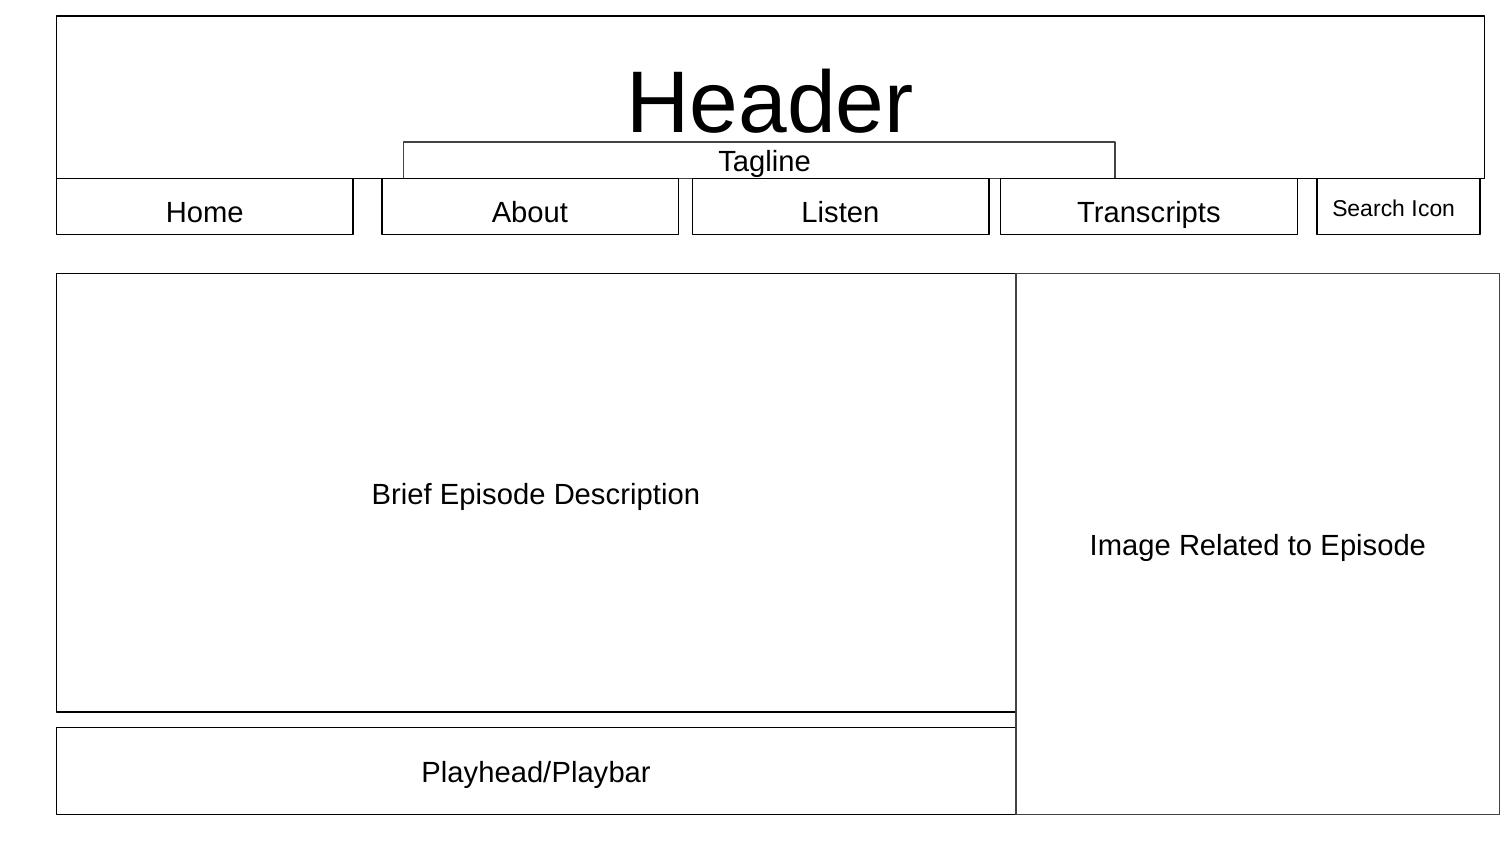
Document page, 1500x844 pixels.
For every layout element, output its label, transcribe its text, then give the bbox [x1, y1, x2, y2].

text_box [989, 179, 1000, 210]
text_box Brief Episode Description [56, 273, 1016, 713]
text_box Tagline [403, 141, 1116, 179]
text_box Transcripts [1000, 178, 1298, 235]
text_box About [381, 178, 679, 235]
text_box Header [56, 16, 1485, 179]
text_box Home [56, 178, 354, 235]
text_box Search Icon [1317, 178, 1480, 235]
text_box [354, 179, 381, 210]
text_box Listen [692, 178, 989, 235]
text_box [1298, 179, 1317, 210]
text_box [679, 179, 692, 210]
text_box Playhead/Playbar [56, 727, 1016, 815]
text_box Image Related to Episode [1016, 273, 1500, 815]
text_box [1480, 16, 1500, 210]
